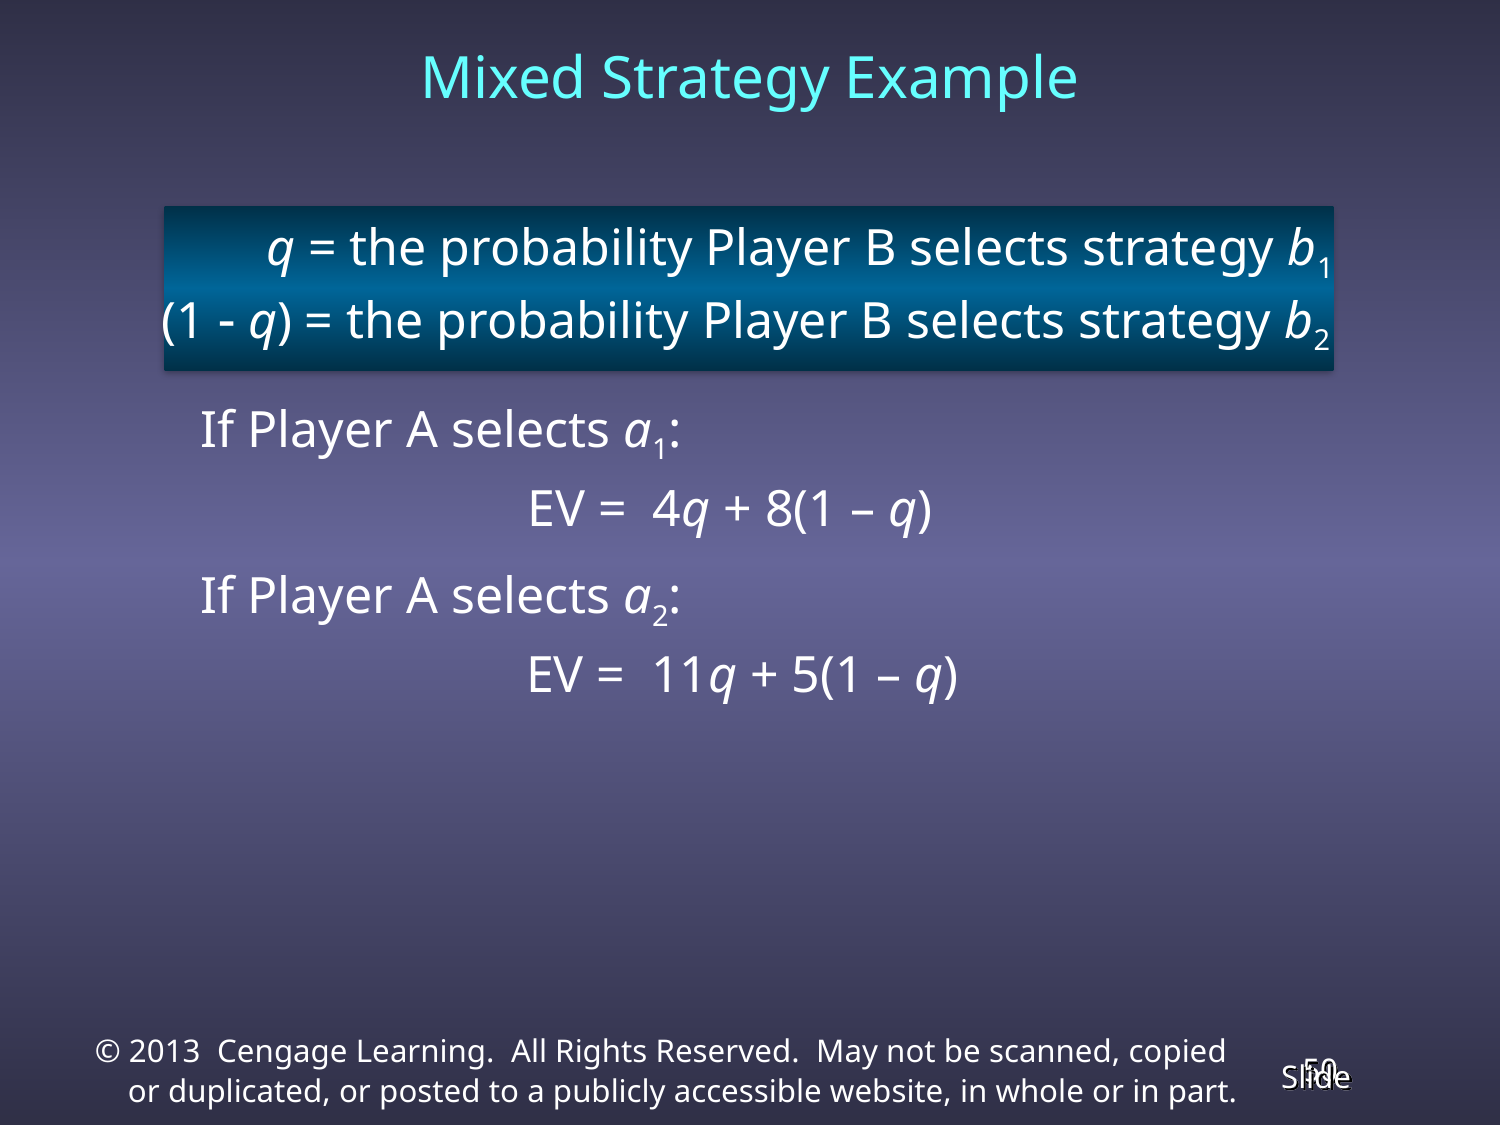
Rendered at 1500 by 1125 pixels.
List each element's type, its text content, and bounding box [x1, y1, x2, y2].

text_box [164, 206, 1334, 280]
text_box EV = 11q + 5(1 – q) [511, 635, 974, 711]
text_box Mixed Strategy Example [112, 8, 1388, 143]
text_box If Player A selects a1: [185, 389, 697, 473]
text_box If Player A selects a2: [185, 556, 697, 640]
text_box (1 - q) = the probability Player B selects strategy b2 [147, 280, 1345, 364]
text_box EV = 4q + 8(1 – q) [513, 468, 947, 544]
text_box [164, 364, 1334, 371]
text_box q = the probability Player B selects strategy b1 [251, 208, 1349, 292]
